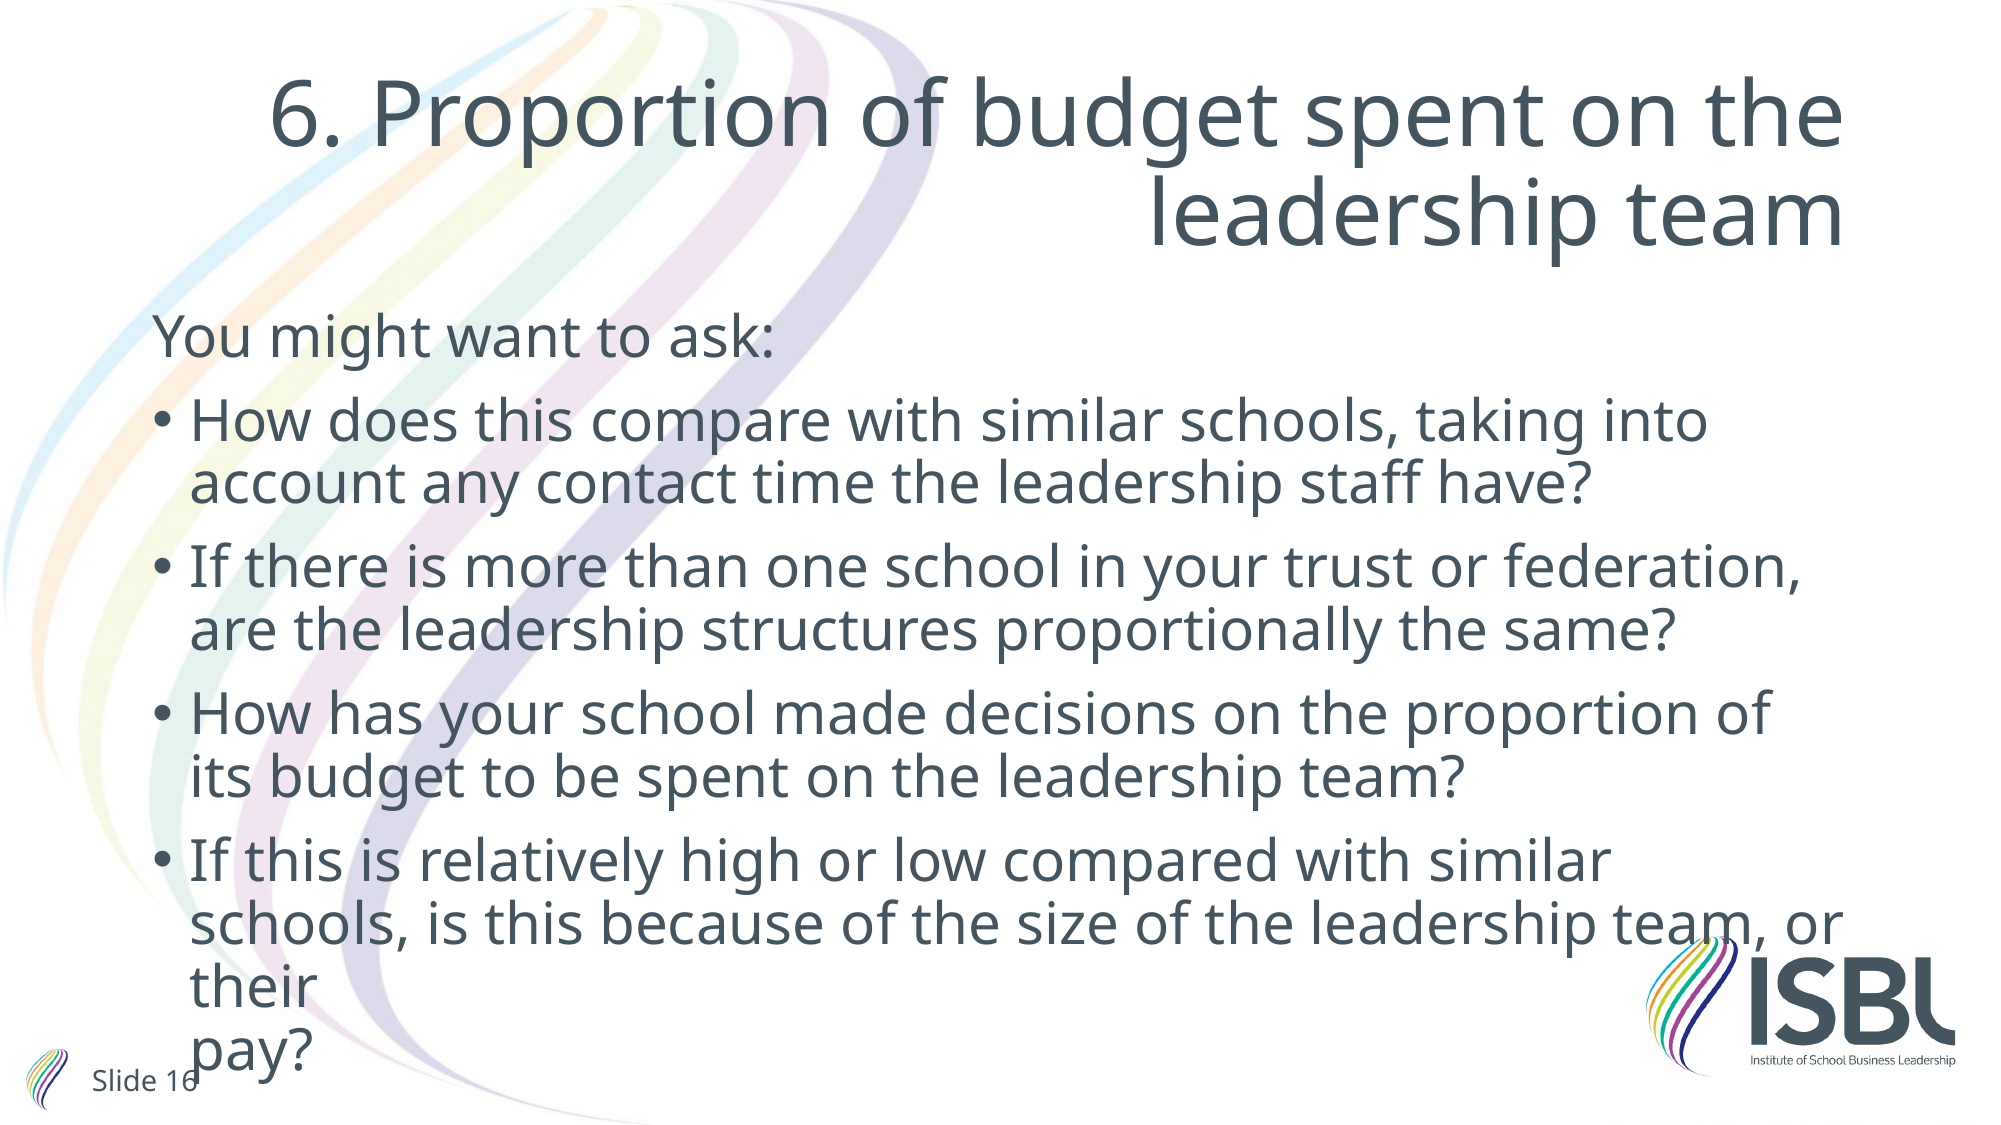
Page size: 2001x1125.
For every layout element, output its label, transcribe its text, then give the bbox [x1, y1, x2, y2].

list You might want to ask: How does this compare with similar schools, taking into account any contact time the leadership staff have? If there is more than one school in your trust or federation, are the leadership structures proportionally the same? How has your school made decisions on the proportion of its budget to be spent on the leadership team? If this is relatively high or low compared with similar schools, is this because of the size of the leadership team, or their pay? [137, 299, 1863, 1014]
picture [1604, 887, 1997, 1125]
picture [3, 0, 939, 1125]
title 6. Proportion of budget spent on the leadership team [137, 59, 1863, 278]
